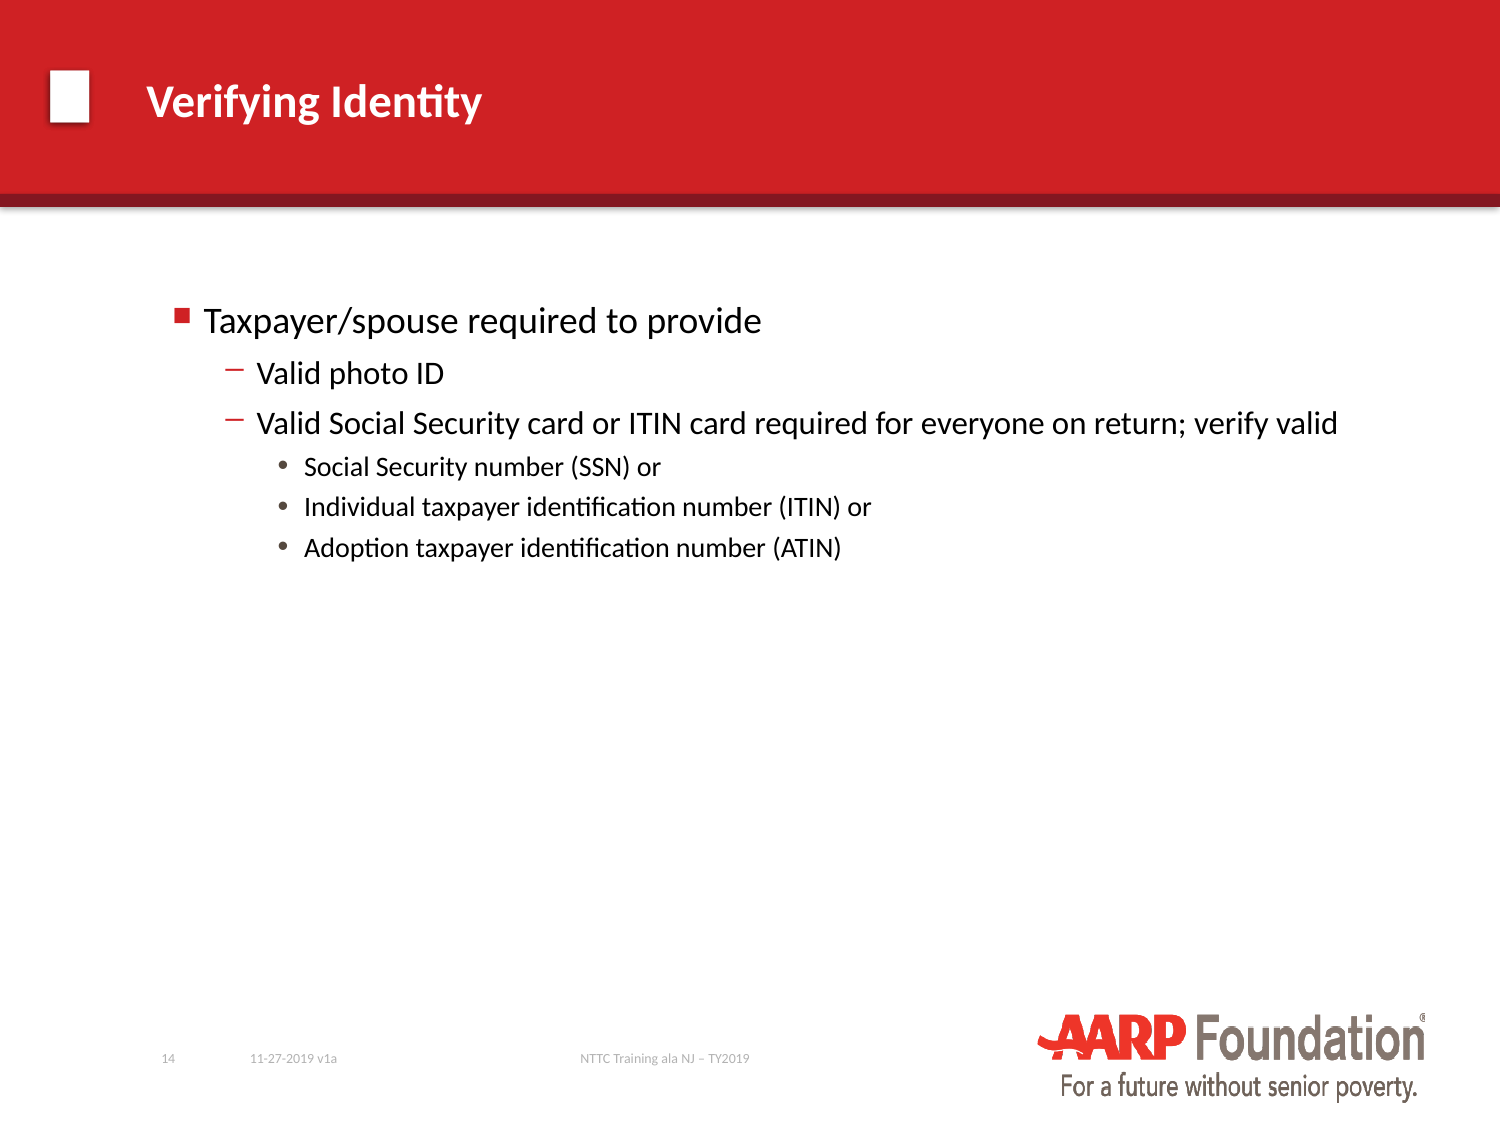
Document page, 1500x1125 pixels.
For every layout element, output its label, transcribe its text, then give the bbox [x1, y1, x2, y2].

footer NTTC Training ala NJ – TY2019 [427, 1027, 903, 1088]
list Taxpayer/spouse required to provide Valid photo ID Valid Social Security card or ITIN card required for everyone on return; verify valid Social Security number (SSN) or Individual taxpayer identification number (ITIN) or Adoption taxpayer identification number (ATIN) [157, 288, 1358, 949]
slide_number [234, 1027, 399, 1088]
title Verifying Identity [131, 4, 1331, 193]
slide_number 14 [75, 1027, 191, 1088]
